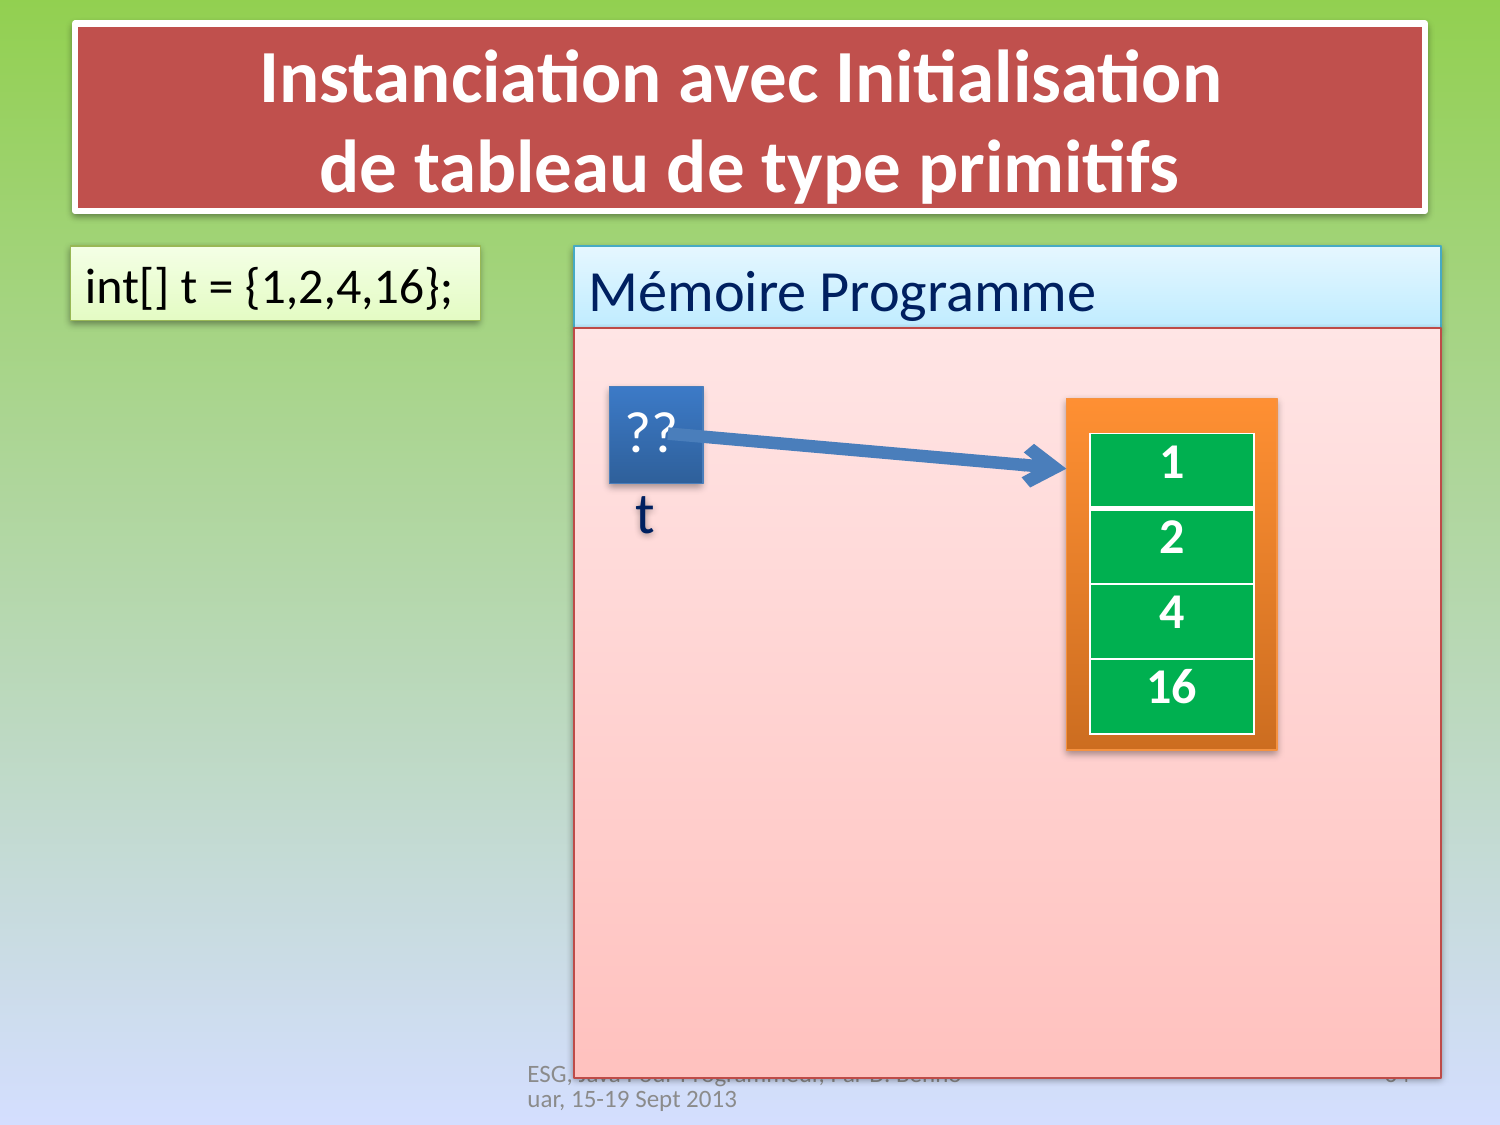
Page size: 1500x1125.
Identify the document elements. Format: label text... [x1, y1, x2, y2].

slide_number 64 [1074, 1042, 1425, 1103]
table_cell 2 [1091, 511, 1253, 583]
title Instanciation avec Initialisation de tableau de type primitifs [72, 20, 1428, 214]
table_cell 4 [1091, 585, 1253, 658]
text_box int[] t = {1,2,4,16}; [70, 245, 481, 321]
table_cell 16 [1091, 660, 1253, 733]
table_header 1 [1091, 434, 1253, 506]
text_box [573, 327, 1442, 1079]
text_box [609, 386, 774, 563]
footer ESG, Java Pour Programmeur, Par D. Bennouar, 15-19 Sept 2013 [512, 1042, 988, 1103]
text_box Mémoire Programme [573, 245, 1442, 326]
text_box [667, 433, 1067, 469]
text_box [1066, 398, 1278, 751]
